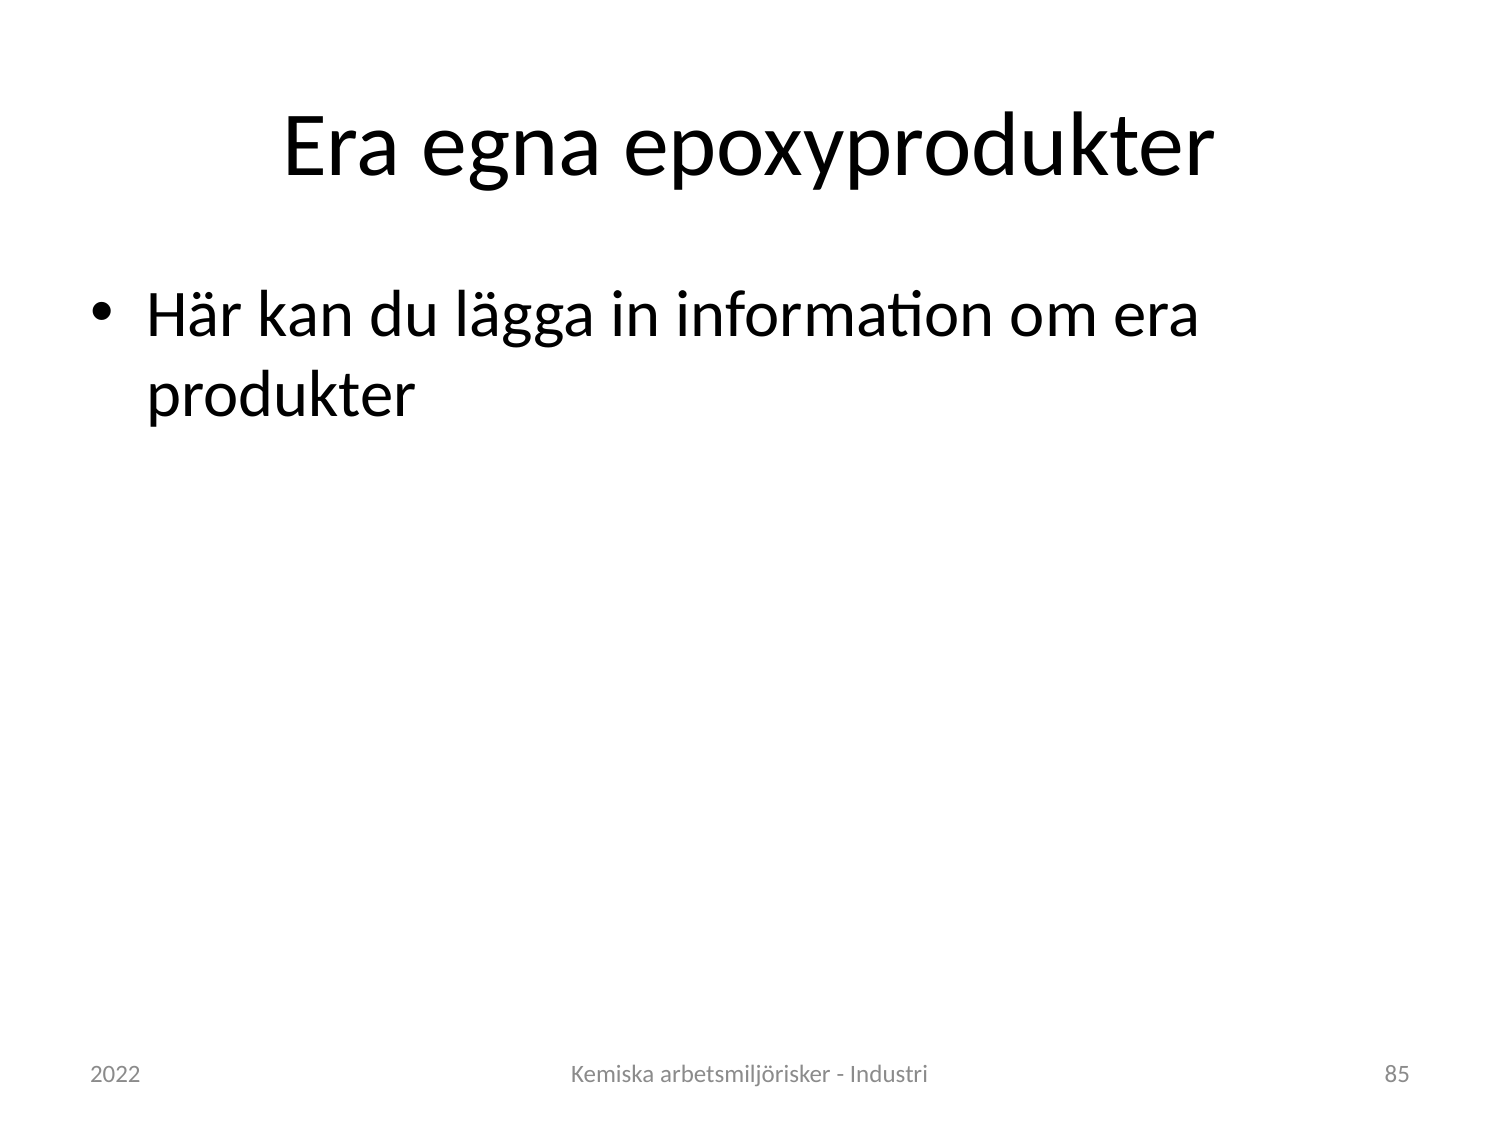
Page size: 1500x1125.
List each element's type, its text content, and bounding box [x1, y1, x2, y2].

slide_number 2022 [75, 1042, 425, 1103]
title Era egna epoxyprodukter [75, 45, 1425, 233]
list Här kan du lägga in information om era produkter [75, 262, 1425, 1005]
footer Kemiska arbetsmiljörisker - Industri [512, 1042, 988, 1103]
slide_number 85 [1074, 1042, 1425, 1103]
